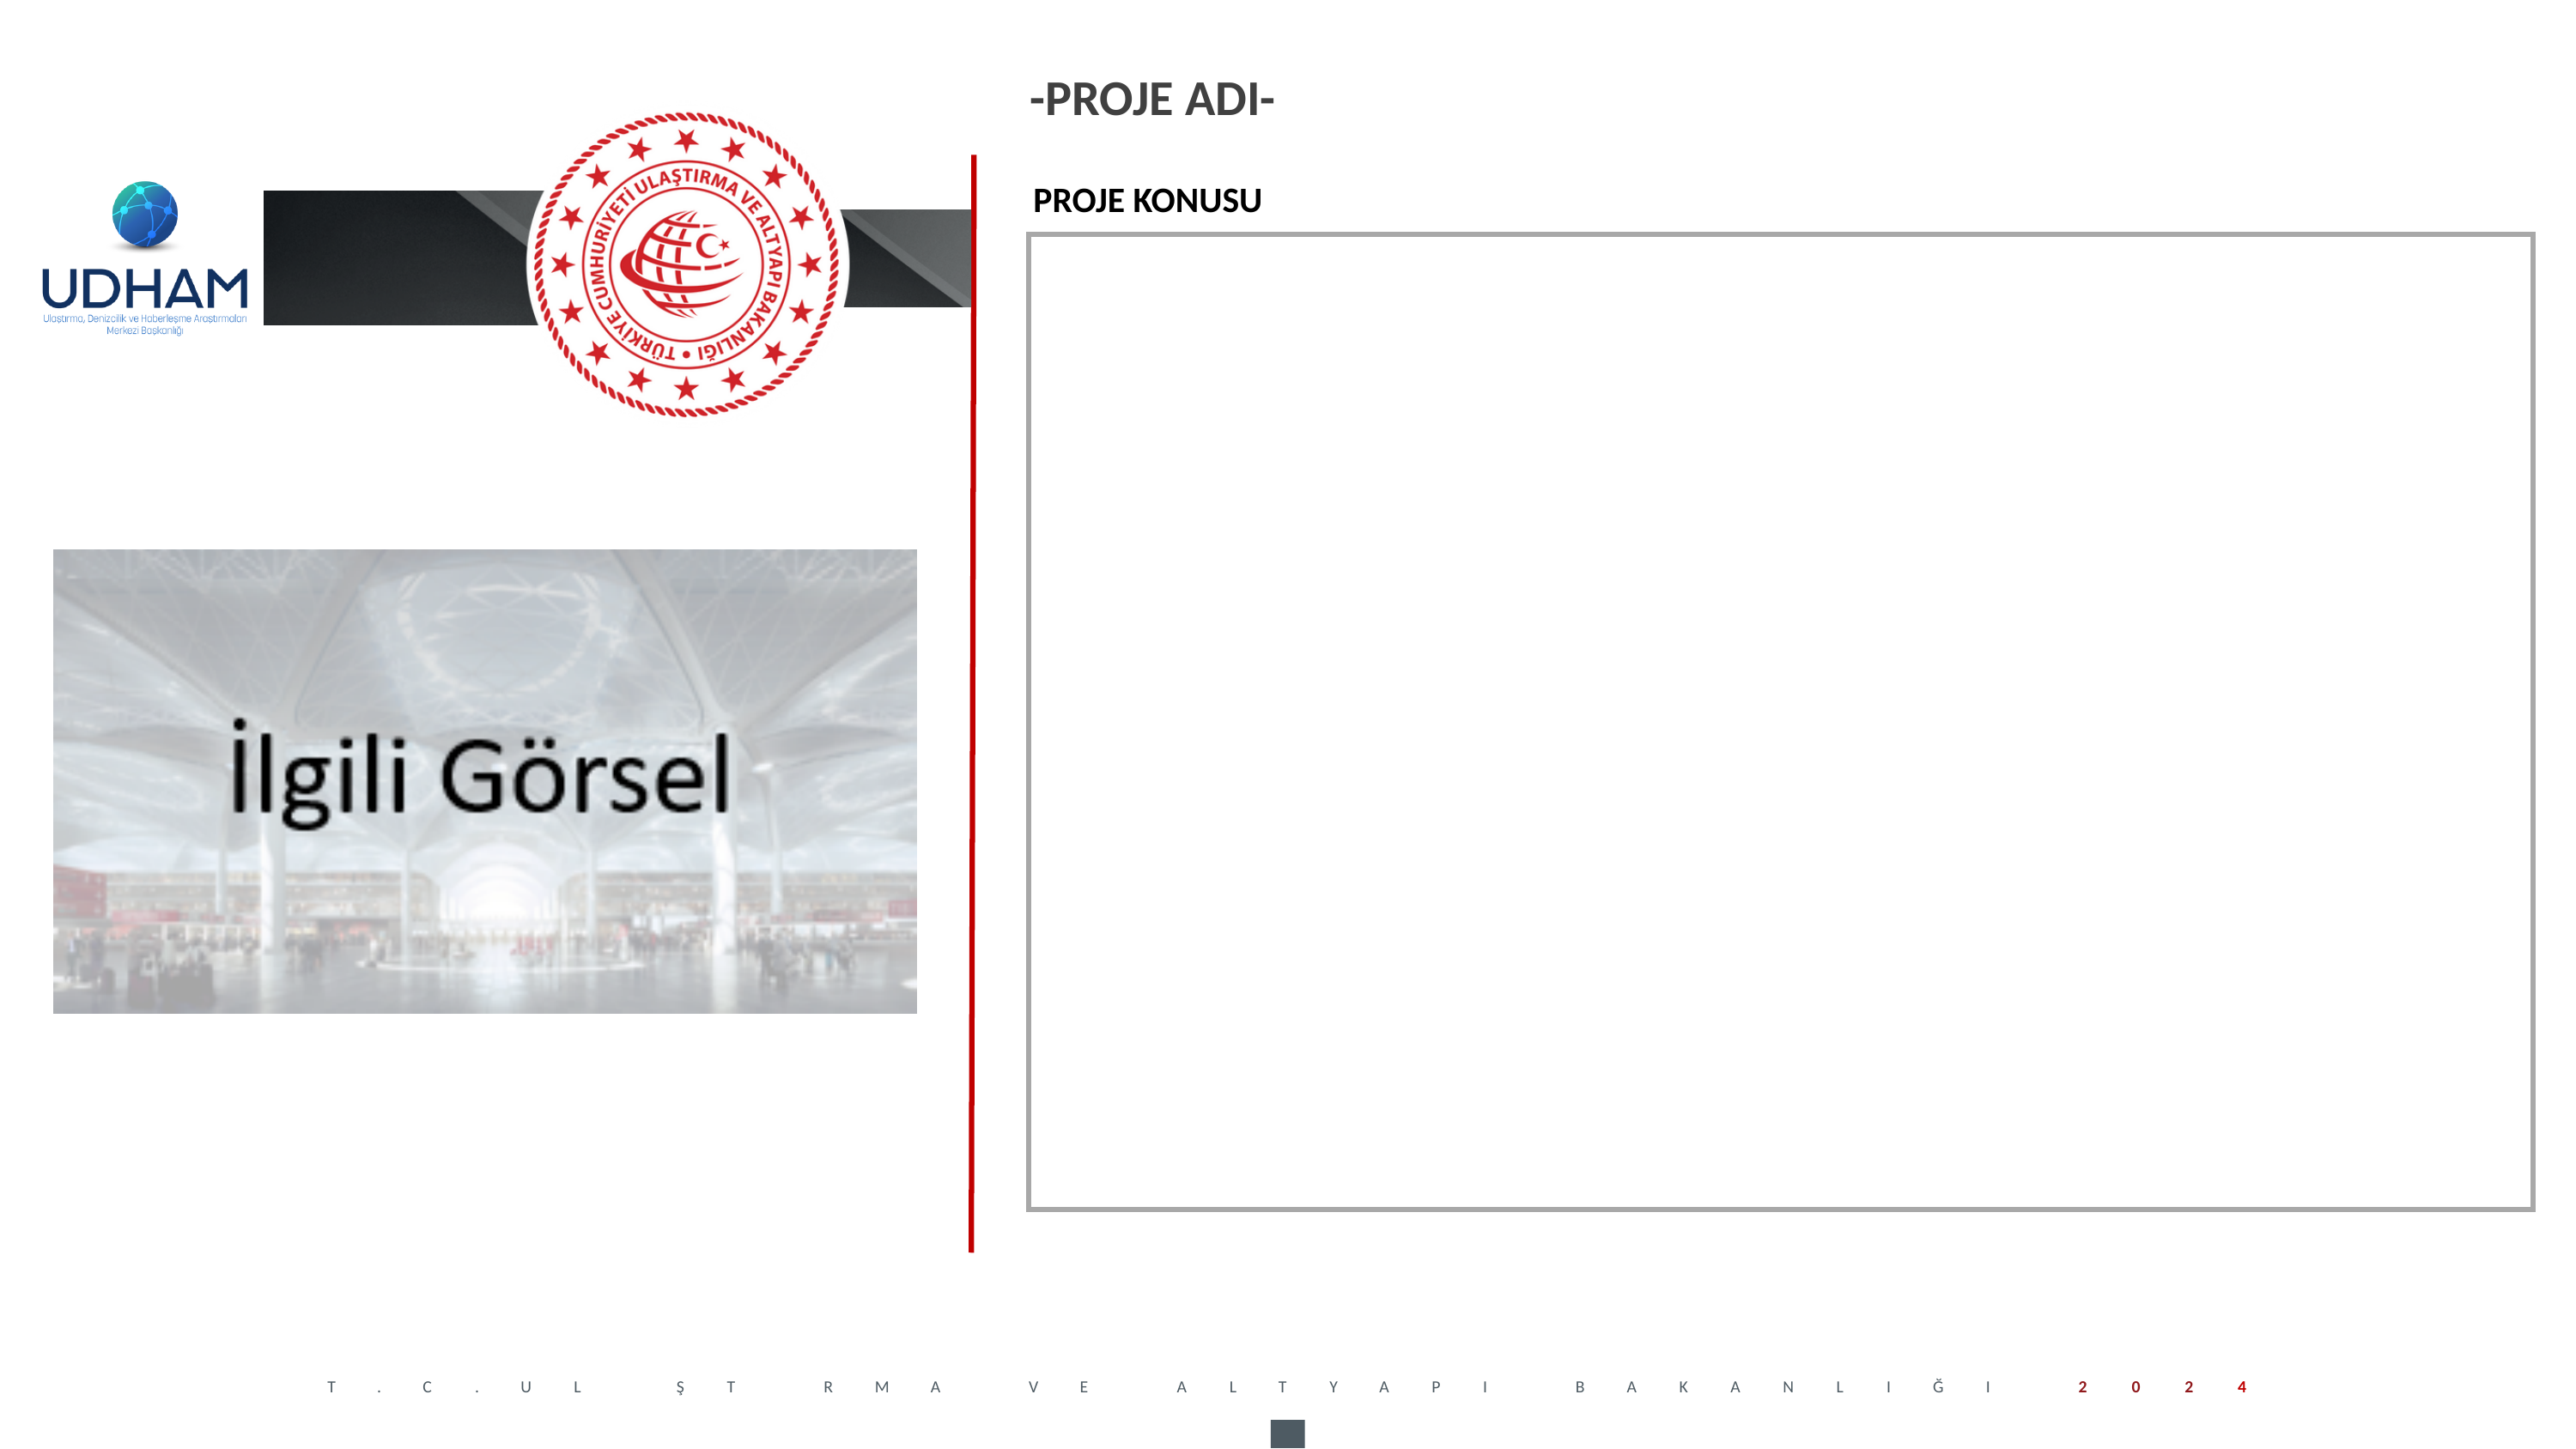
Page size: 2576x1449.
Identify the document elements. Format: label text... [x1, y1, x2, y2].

text_box A [927, 1374, 944, 1396]
text_box P [1429, 1374, 1443, 1396]
text_box I [1884, 1374, 1893, 1396]
text_box 2 [2075, 1374, 2092, 1397]
text_box Ş [674, 1374, 687, 1396]
text_box A [1376, 1374, 1392, 1396]
text_box L [571, 1374, 584, 1396]
text_box L [1833, 1374, 1847, 1396]
text_box A [1728, 1374, 1743, 1396]
text_box T [325, 1374, 338, 1396]
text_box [964, 209, 972, 307]
text_box K [1676, 1374, 1691, 1396]
text_box V [1026, 1374, 1041, 1396]
text_box PROJE KONUSU [1033, 176, 2555, 220]
text_box . [374, 1374, 383, 1396]
text_box U [518, 1374, 534, 1396]
text_box 0 [2129, 1374, 2145, 1397]
picture [52, 549, 917, 1015]
text_box A [1624, 1374, 1639, 1396]
text_box N [1780, 1374, 1796, 1396]
text_box M [872, 1374, 891, 1396]
text_box E [1077, 1374, 1091, 1396]
text_box L [1226, 1374, 1240, 1396]
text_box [416, 31, 961, 515]
text_box C [420, 1374, 435, 1396]
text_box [263, 191, 412, 326]
text_box Ğ [1930, 1374, 1947, 1396]
text_box . [472, 1374, 481, 1396]
text_box A [1174, 1374, 1189, 1396]
text_box [30, 172, 259, 345]
text_box B [1572, 1374, 1587, 1396]
text_box T [724, 1374, 738, 1396]
text_box R [821, 1374, 835, 1396]
text_box [1270, 1420, 1305, 1448]
text_box T [1275, 1374, 1289, 1396]
table_header [1031, 237, 2530, 1207]
text_box -PROJE ADI- [1030, 61, 2537, 126]
text_box I [1480, 1374, 1490, 1396]
text_box Y [1327, 1374, 1341, 1396]
text_box I [1984, 1374, 1992, 1396]
text_box 4 [2235, 1374, 2251, 1397]
text_box 2 [2182, 1374, 2198, 1397]
